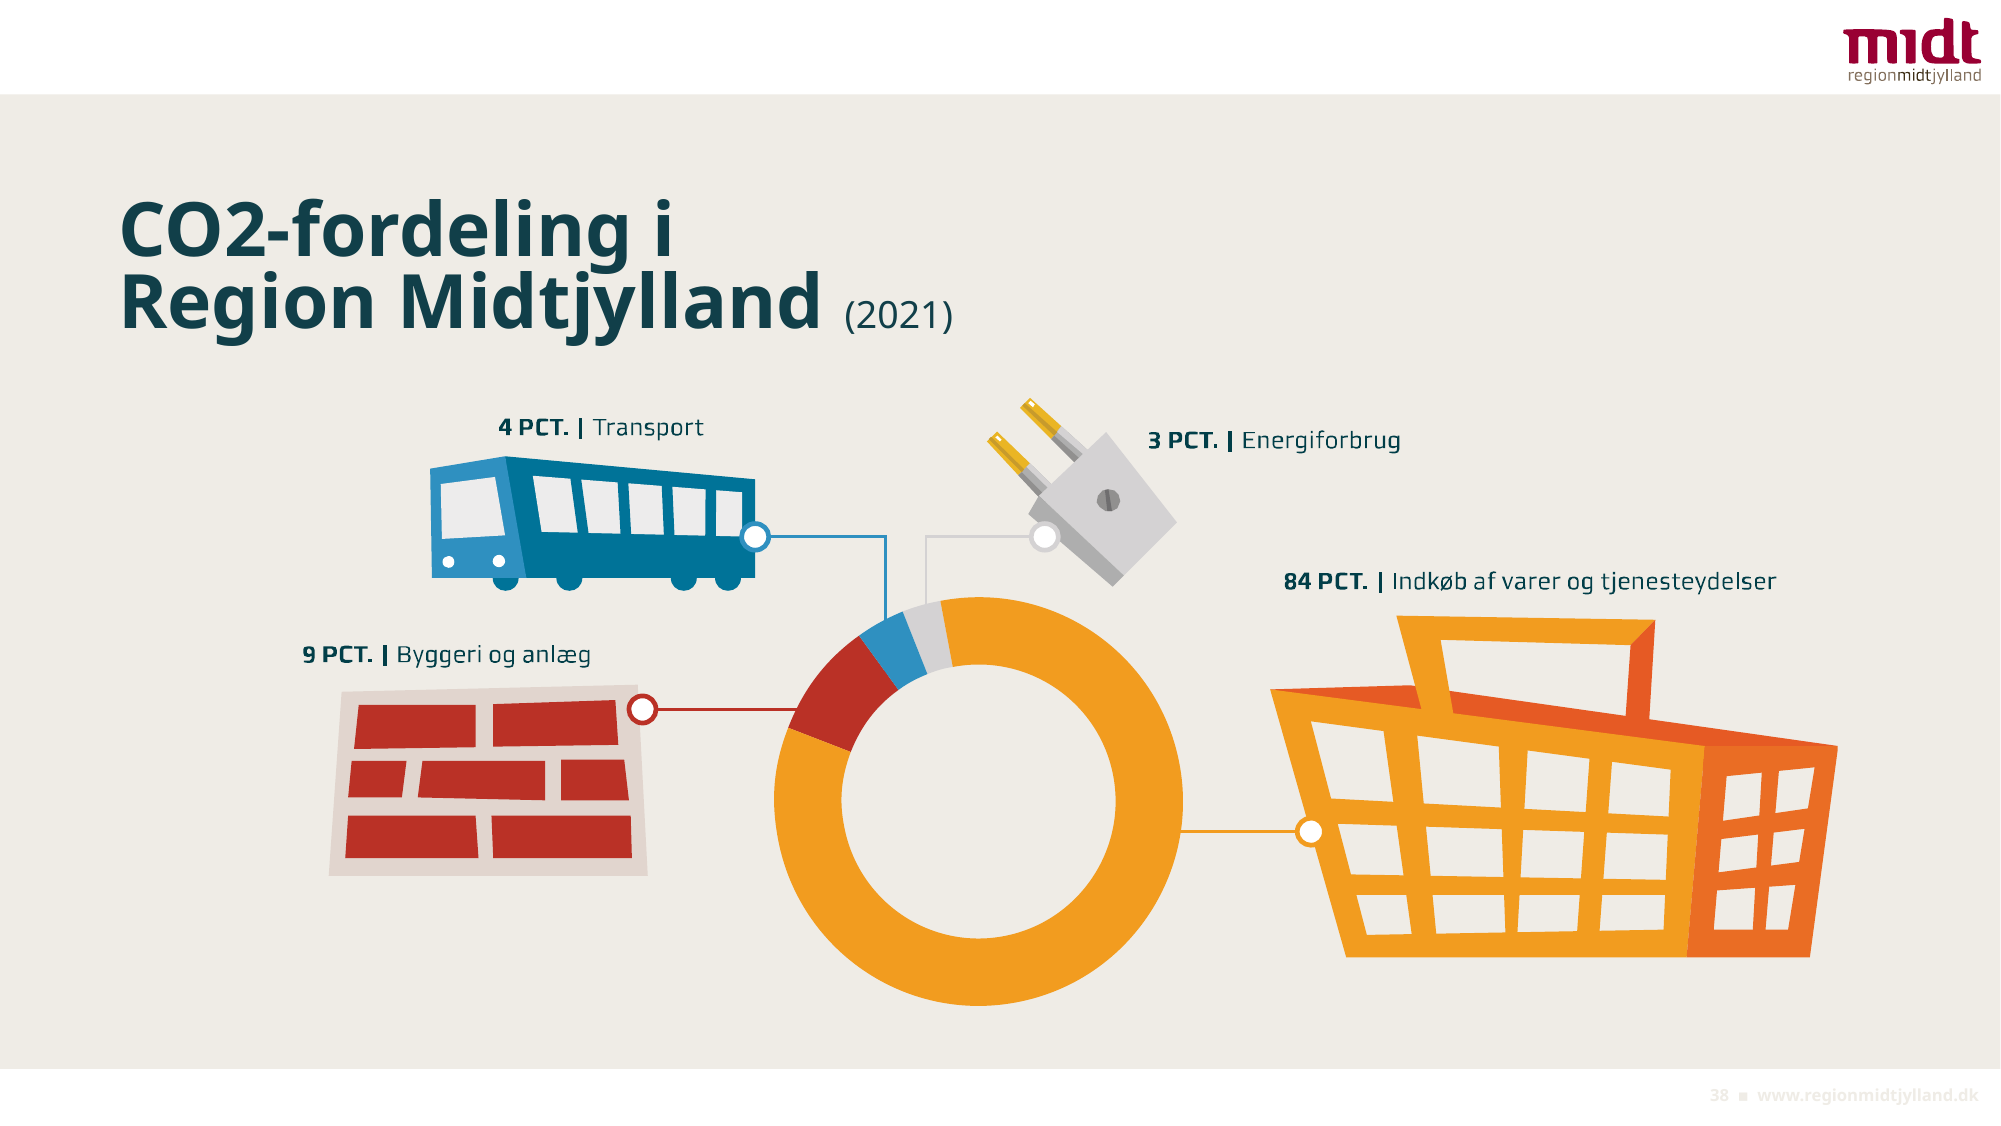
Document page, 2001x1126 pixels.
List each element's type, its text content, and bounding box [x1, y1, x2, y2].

picture [302, 396, 1838, 1007]
title CO2-fordeling i Region Midtjylland (2021) [118, 194, 1773, 343]
